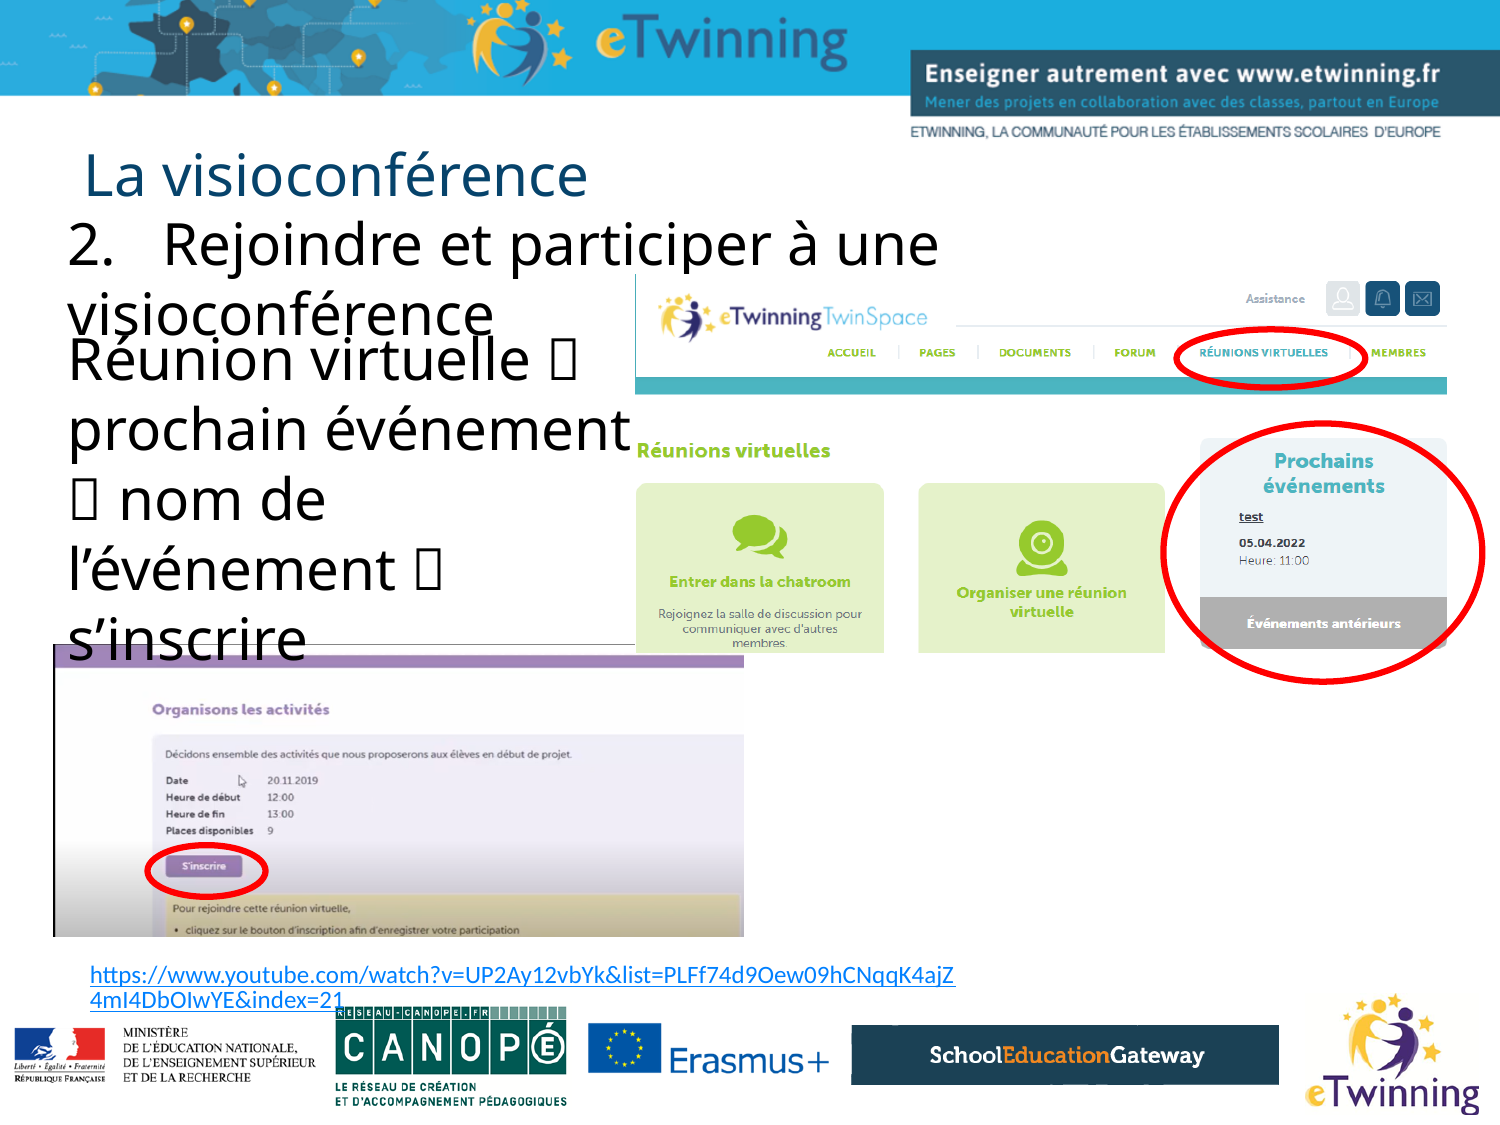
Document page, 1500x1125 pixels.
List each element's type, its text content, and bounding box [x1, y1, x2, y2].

text_box [1231, 661, 1414, 684]
text_box [1451, 472, 1485, 633]
picture [52, 273, 1448, 937]
text_box 2. Rejoindre et participer à une visioconférence [53, 200, 1353, 314]
picture [14, 993, 1486, 1115]
title La visioconférence [0, 152, 1004, 219]
text_box https://www.youtube.com/watch?v=UP2Ay12vbYk&list=PLFf74d9Oew09hCNqqK4ajZ4mI4DbOIwYE&index=21 [74, 951, 982, 992]
picture [0, 0, 1500, 145]
text_box Réunion virtuelle  prochain événement  nom de l’événement  s’inscrire [53, 314, 630, 642]
